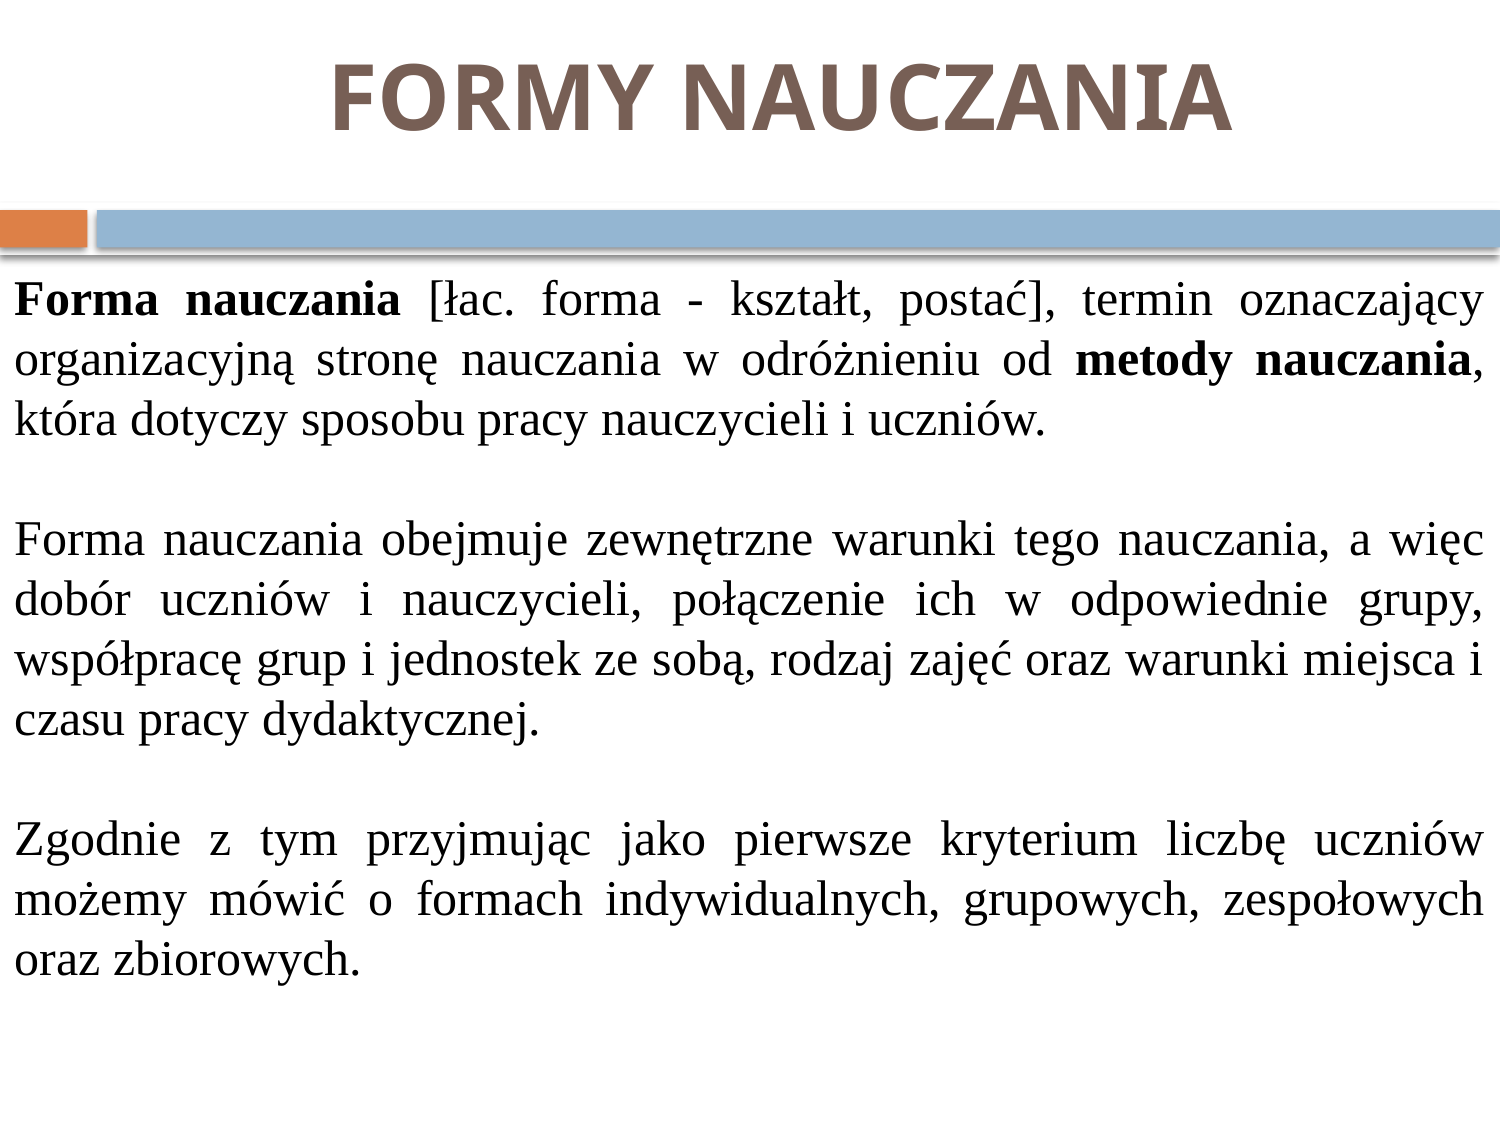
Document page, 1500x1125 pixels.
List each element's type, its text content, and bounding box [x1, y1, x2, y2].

title FORMY NAUCZANIA [105, 0, 1456, 188]
text_box Forma nauczania [łac. forma - kształt, postać], termin oznaczający organizacyjną stronę nauczania w odróżnieniu od metody nauczania, która dotyczy sposobu pracy nauczycieli i uczniów. Forma nauczania obejmuje zewnętrzne warunki tego nauczania, a więc dobór uczniów i nauczycieli, połączenie ich w odpowiednie grupy, współpracę grup i jednostek ze sobą, rodzaj zajęć oraz warunki miejsca i czasu pracy dydaktycznej. Zgodnie z tym przyjmując jako pierwsze kryterium liczbę uczniów możemy mówić o formach indywidualnych, grupowych, zespołowych oraz zbiorowych. [0, 257, 1500, 993]
